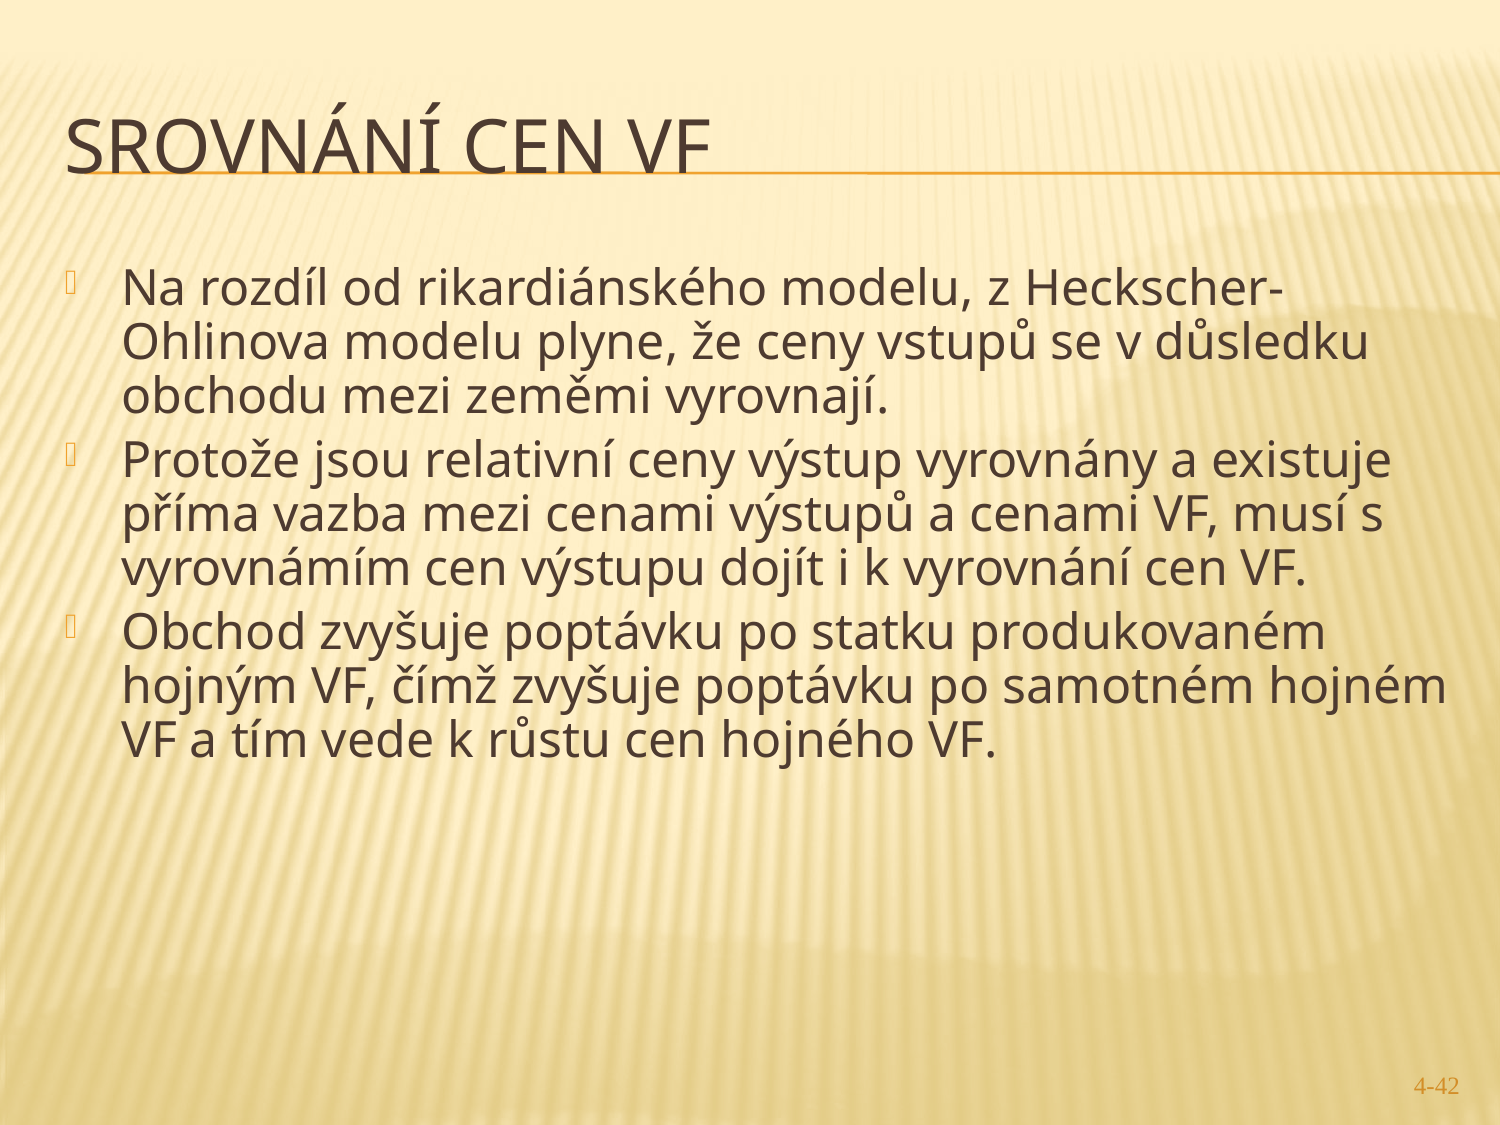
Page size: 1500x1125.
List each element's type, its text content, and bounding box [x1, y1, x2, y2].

list Na rozdíl od rikardiánského modelu, z Heckscher-Ohlinova modelu plyne, že ceny vstupů se v důsledku obchodu mezi zeměmi vyrovnají. Protože jsou relativní ceny výstup vyrovnány a existuje příma vazba mezi cenami výstupů a cenami VF, musí s vyrovnámím cen výstupu dojít i k vyrovnání cen VF. Obchod zvyšuje poptávku po statku produkovaném hojným VF, čímž zvyšuje poptávku po samotném hojném VF a tím vede k růstu cen hojného VF. [50, 254, 1475, 998]
slide_number 4-42 [1350, 1061, 1475, 1103]
title Srovnání cen VF [50, 75, 1475, 213]
